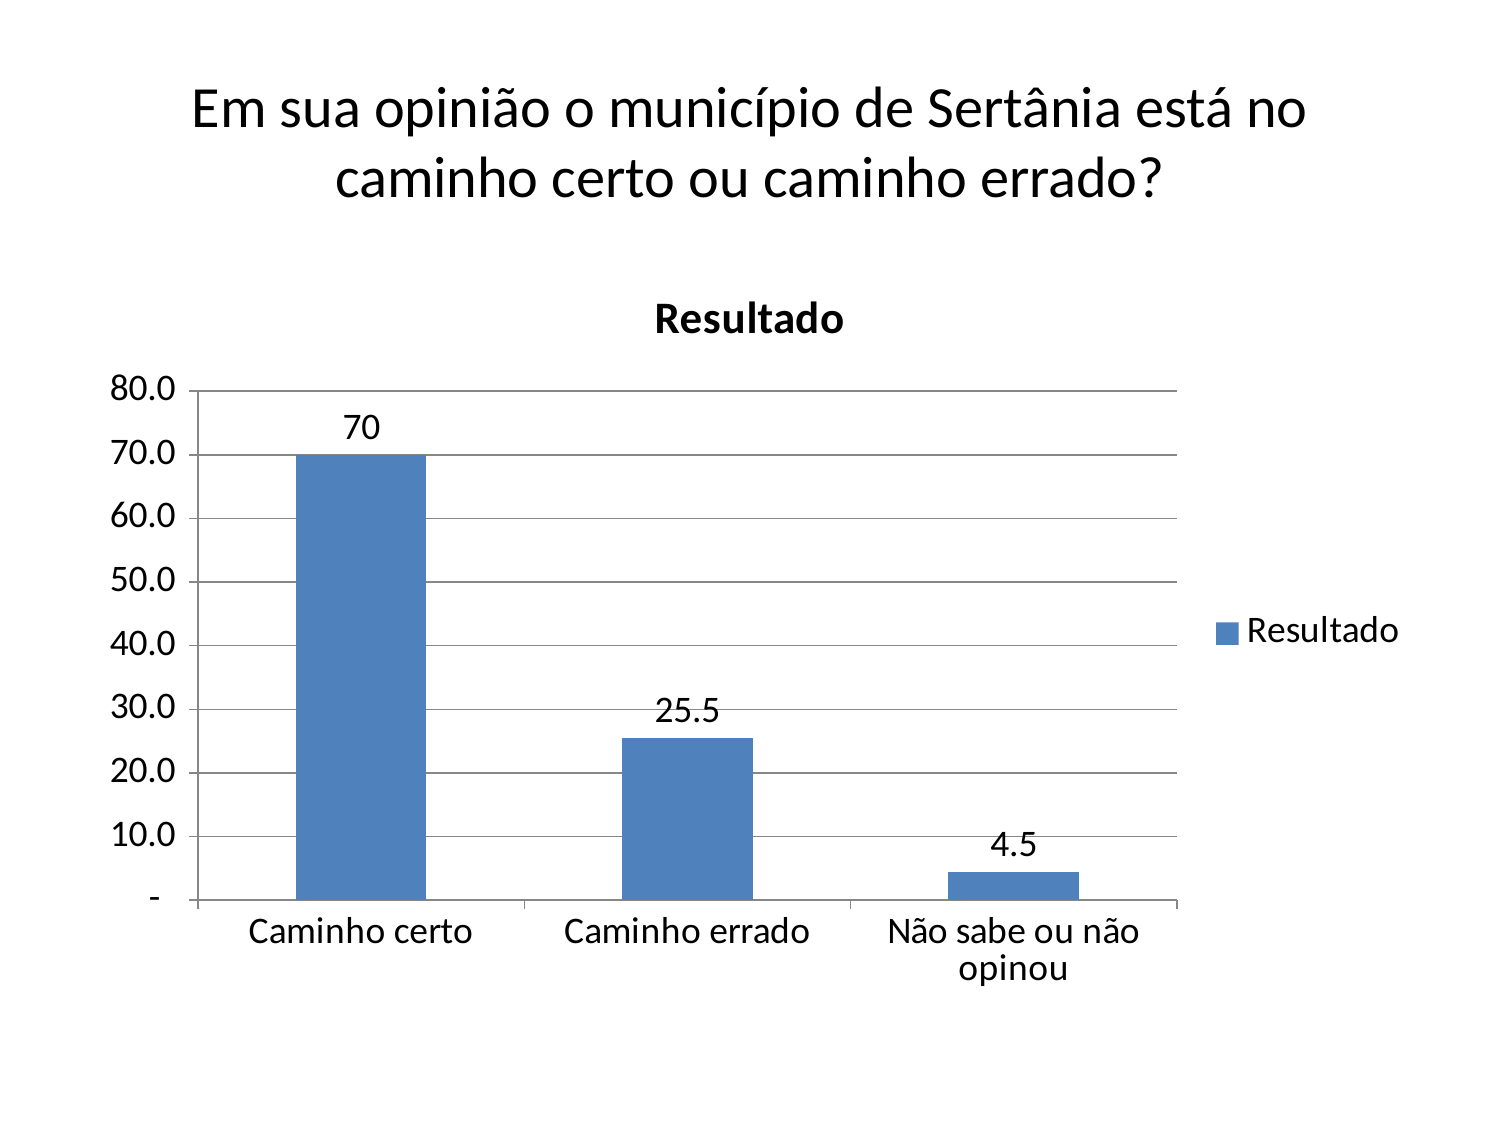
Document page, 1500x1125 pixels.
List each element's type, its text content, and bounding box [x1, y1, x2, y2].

title Em sua opinião o município de Sertânia está no caminho certo ou caminho errado? [75, 45, 1425, 233]
chart [74, 262, 1426, 1006]
